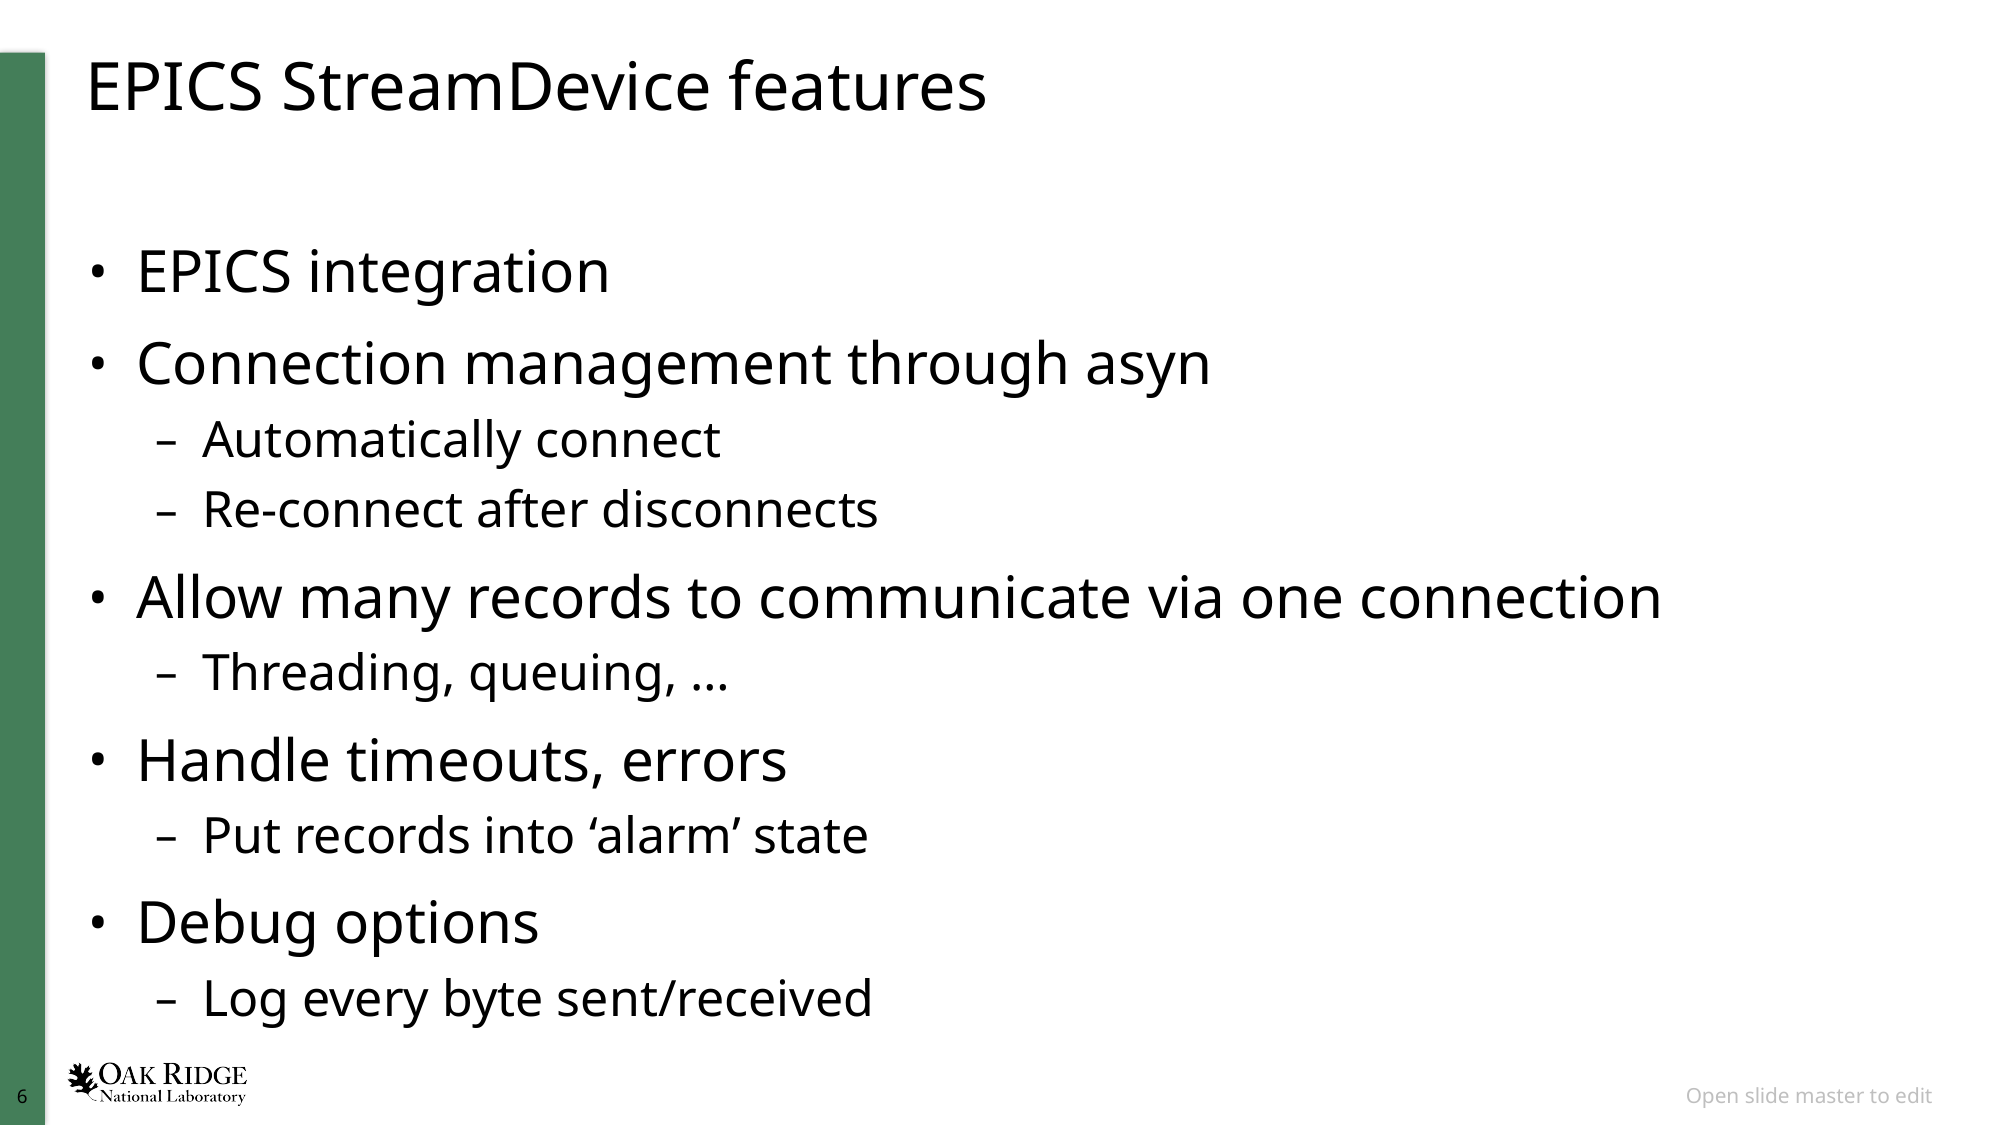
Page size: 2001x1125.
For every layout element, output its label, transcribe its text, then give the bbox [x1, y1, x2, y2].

list EPICS integration Connection management through asyn Automatically connect Re-connect after disconnects Allow many records to communicate via one connection Threading, queuing, … Handle timeouts, errors Put records into ‘alarm’ state Debug options Log every byte sent/received [73, 234, 1948, 1013]
picture [67, 1062, 247, 1106]
title EPICS StreamDevice features [70, 44, 1946, 134]
